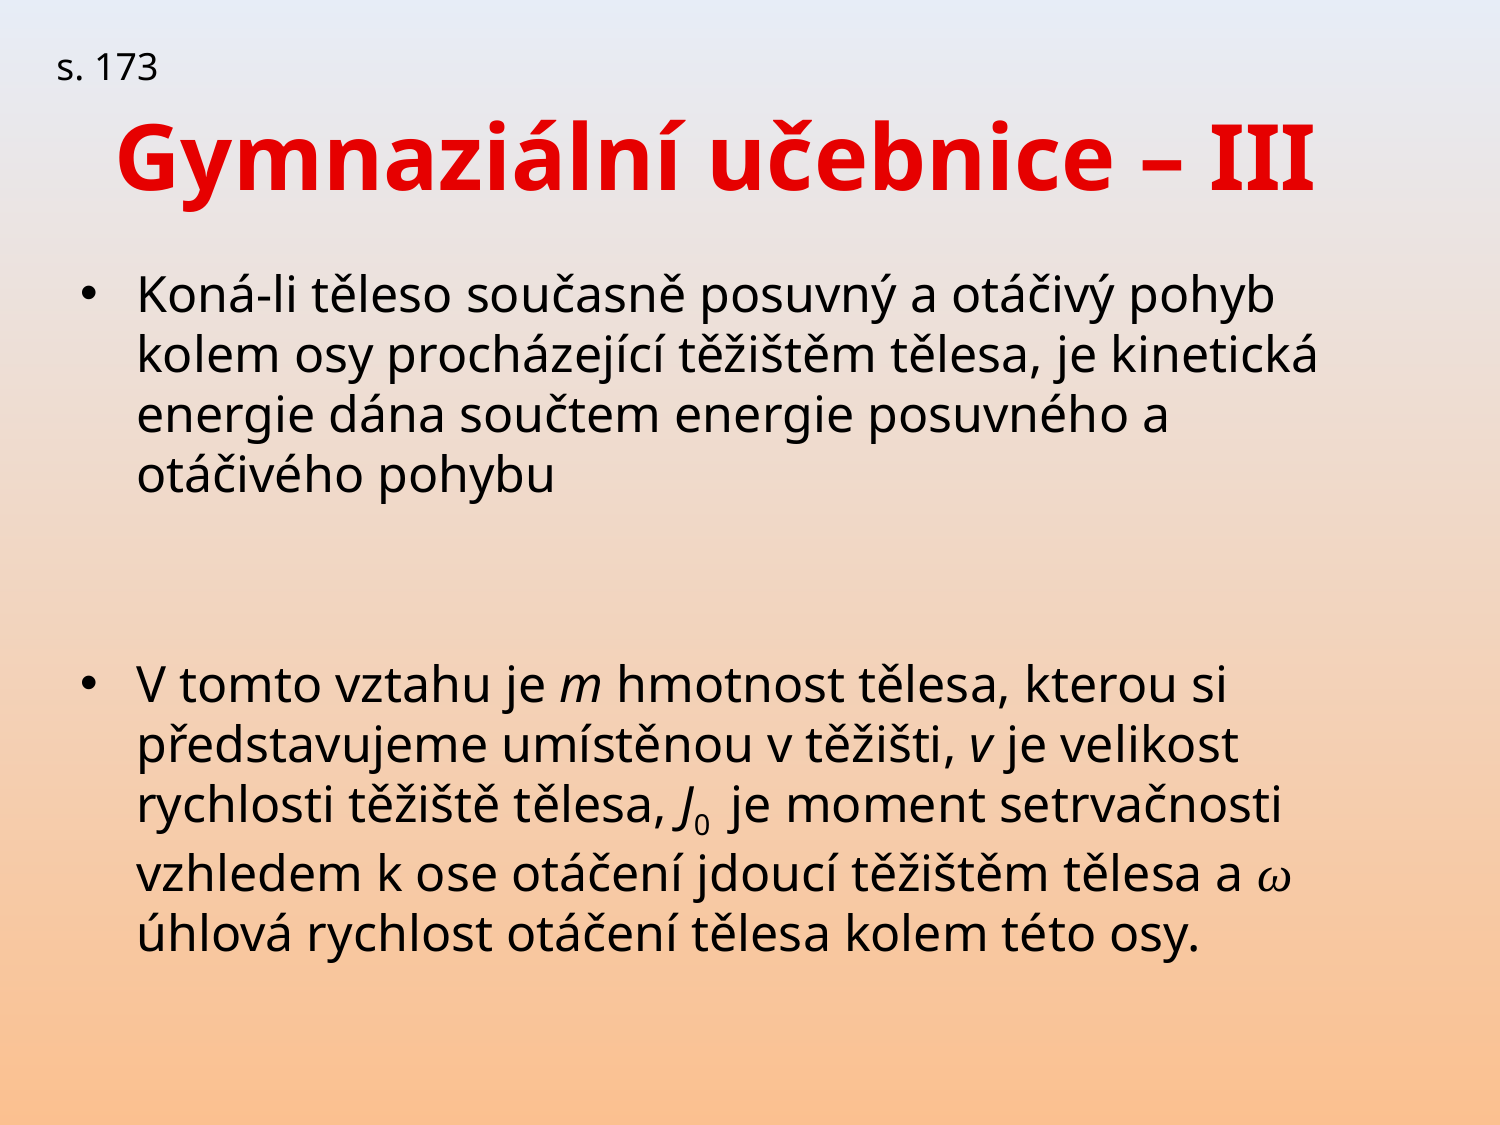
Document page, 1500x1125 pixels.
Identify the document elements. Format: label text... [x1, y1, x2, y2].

title Gymnaziální učebnice – III [76, 66, 1427, 242]
text_box s. 173 [41, 36, 174, 96]
